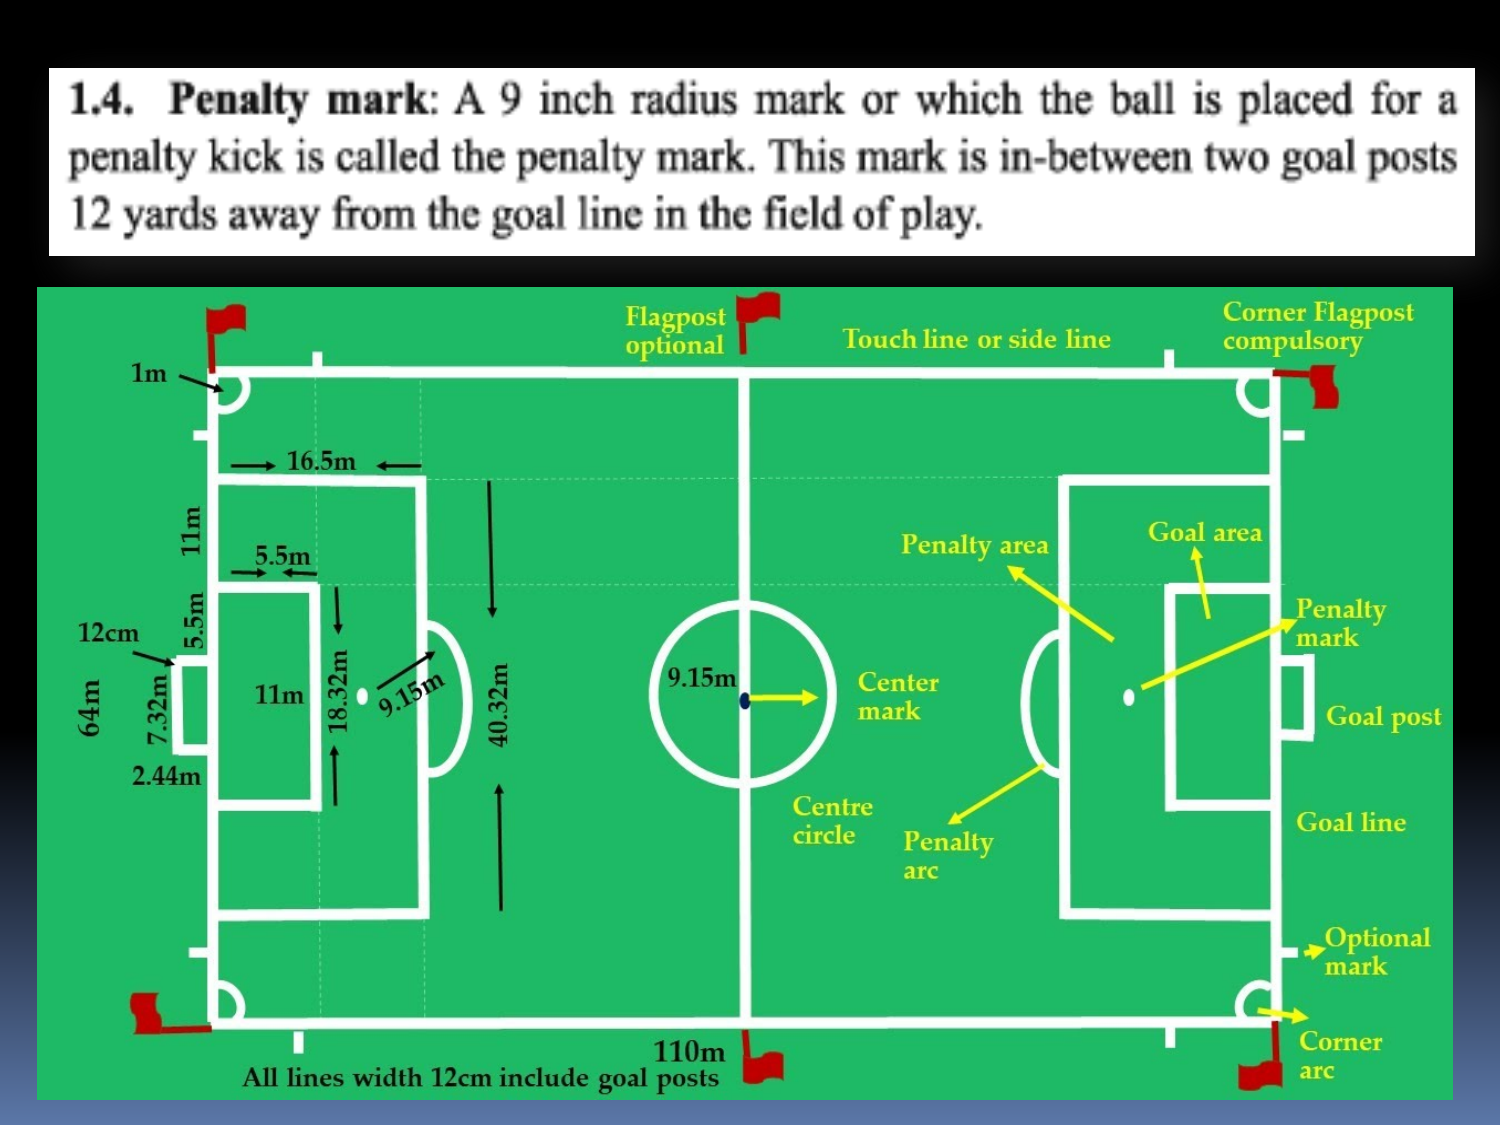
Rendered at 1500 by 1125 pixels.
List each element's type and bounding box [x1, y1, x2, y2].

picture [37, 286, 1454, 1101]
picture [49, 67, 1475, 257]
